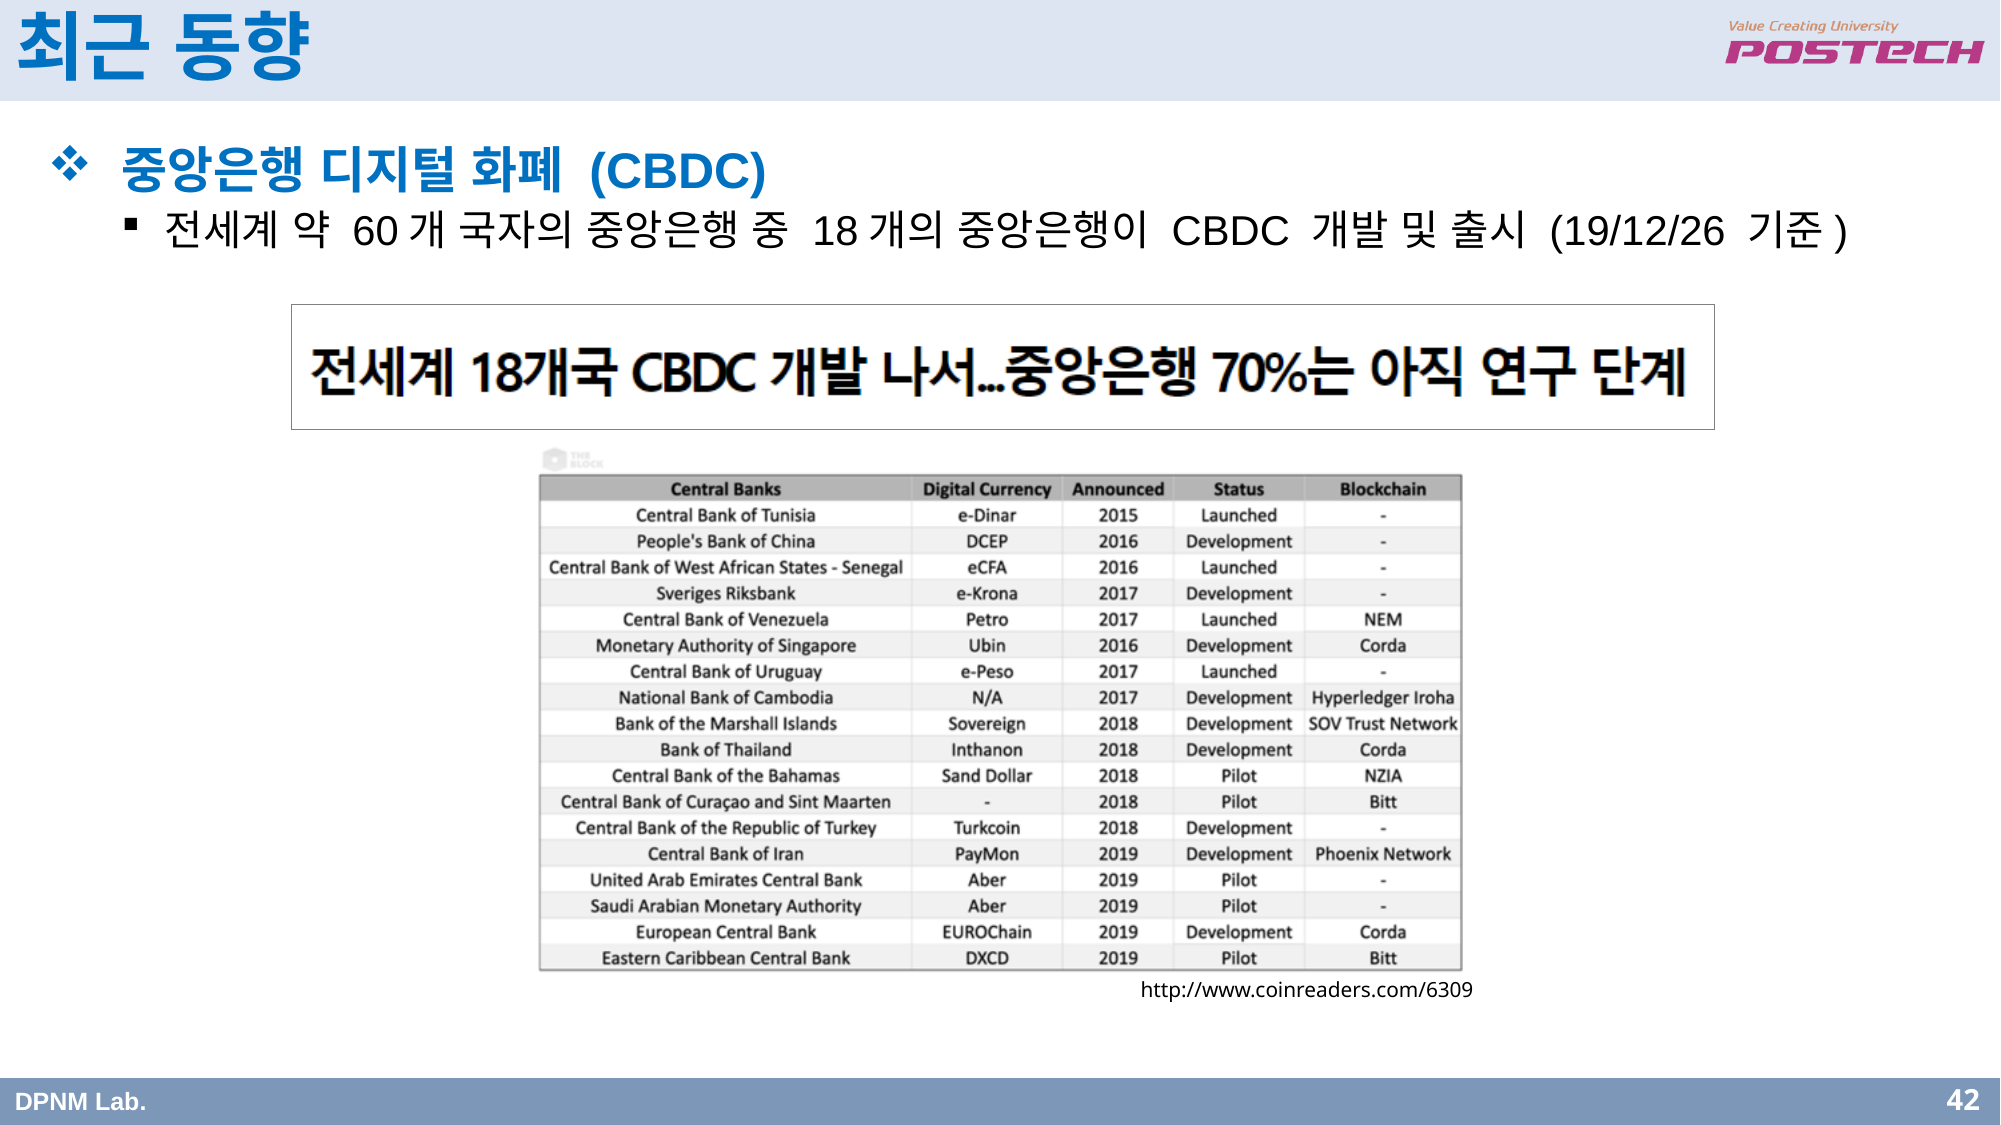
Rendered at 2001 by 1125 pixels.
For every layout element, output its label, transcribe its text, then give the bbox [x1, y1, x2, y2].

text_box http://www.coinreaders.com/6309 [1125, 969, 1488, 1009]
text_box 최근 동향 [0, 0, 2000, 101]
picture [291, 304, 1715, 430]
text_box 중앙은행 디지털 화폐 (CBDC) 전세계 약 60개 국자의 중앙은행 중 18개의 중앙은행이 CBDC 개발 및 출시 (19/12/26 기준) [32, 137, 1974, 1057]
picture [533, 445, 1467, 975]
